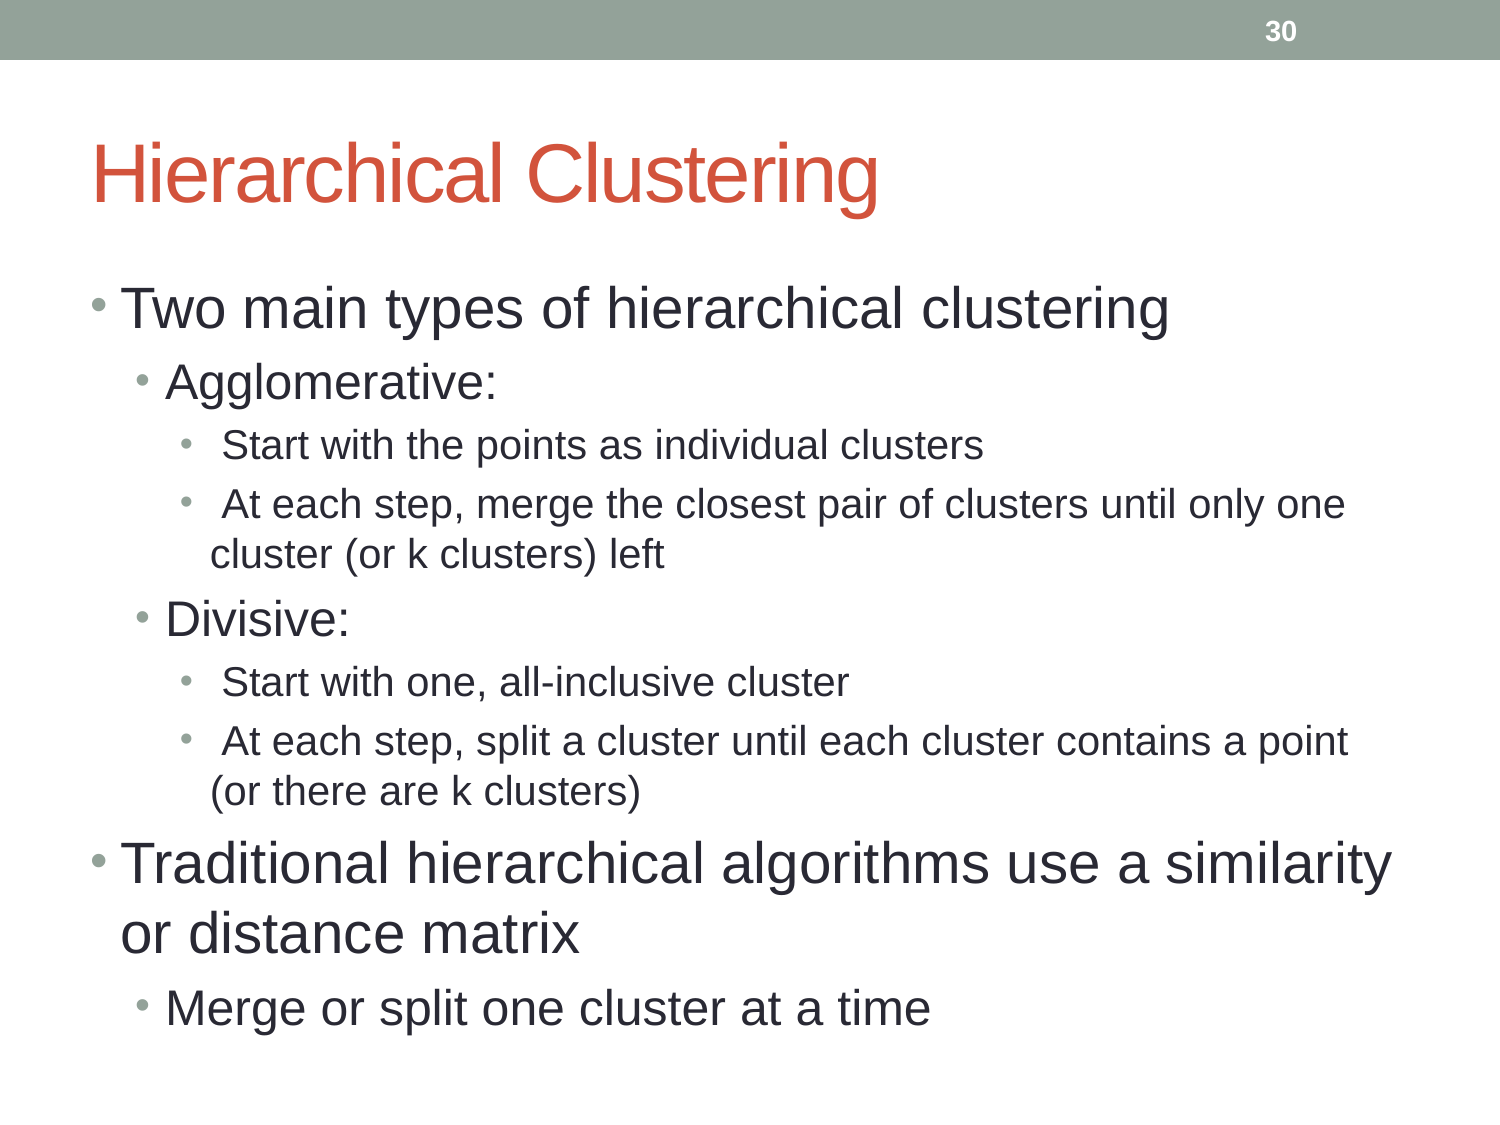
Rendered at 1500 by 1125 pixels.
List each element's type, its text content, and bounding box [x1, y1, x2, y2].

title Hierarchical Clustering [75, 87, 1425, 250]
list Two main types of hierarchical clustering Agglomerative: Start with the points as individual clusters At each step, merge the closest pair of clusters until only one cluster (or k clusters) left Divisive: Start with one, all-inclusive cluster At each step, split a cluster until each cluster contains a point (or there are k clusters) Traditional hierarchical algorithms use a similarity or distance matrix Merge or split one cluster at a time [75, 262, 1425, 1063]
slide_number 30 [1250, 3, 1425, 57]
